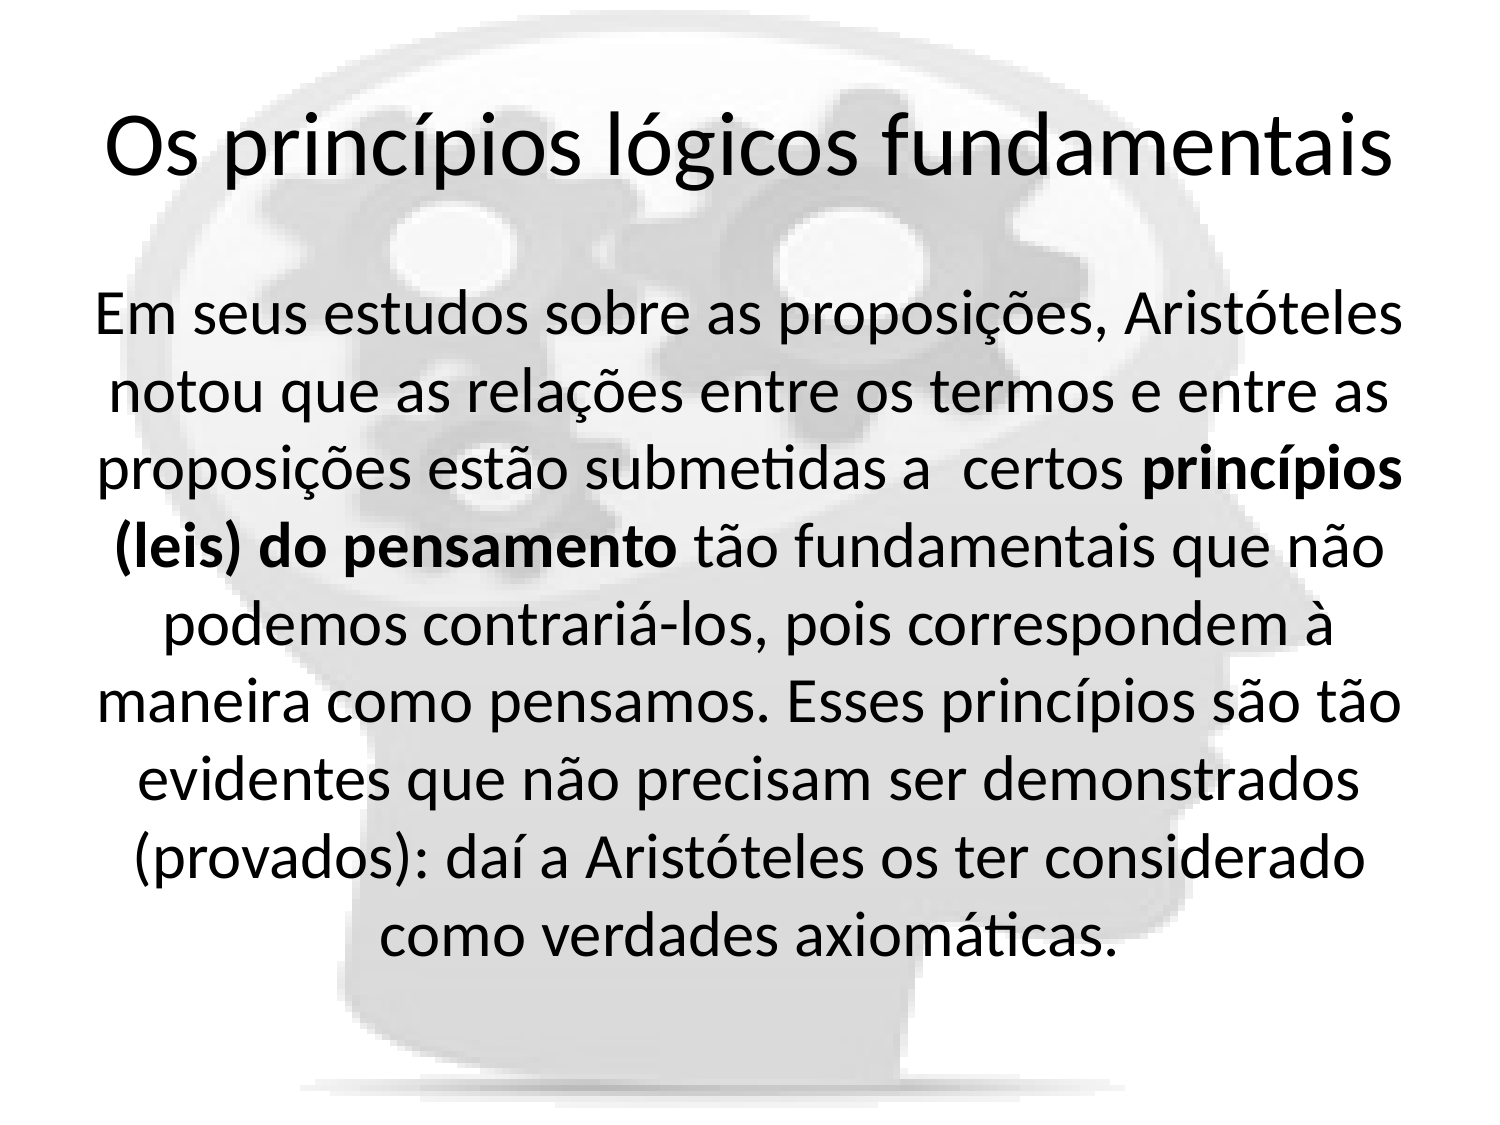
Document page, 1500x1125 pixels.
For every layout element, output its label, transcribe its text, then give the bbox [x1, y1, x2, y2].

list Em seus estudos sobre as proposições, Aristóteles notou que as relações entre os termos e entre as proposições estão submetidas a certos princípios (leis) do pensamento tão fundamentais que não podemos contrariá-los, pois correspondem à maneira como pensamos. Esses princípios são tão evidentes que não precisam ser demonstrados (provados): daí a Aristóteles os ter considerado como verdades axiomáticas. [75, 262, 1425, 1005]
title Os princípios lógicos fundamentais [75, 45, 1425, 233]
